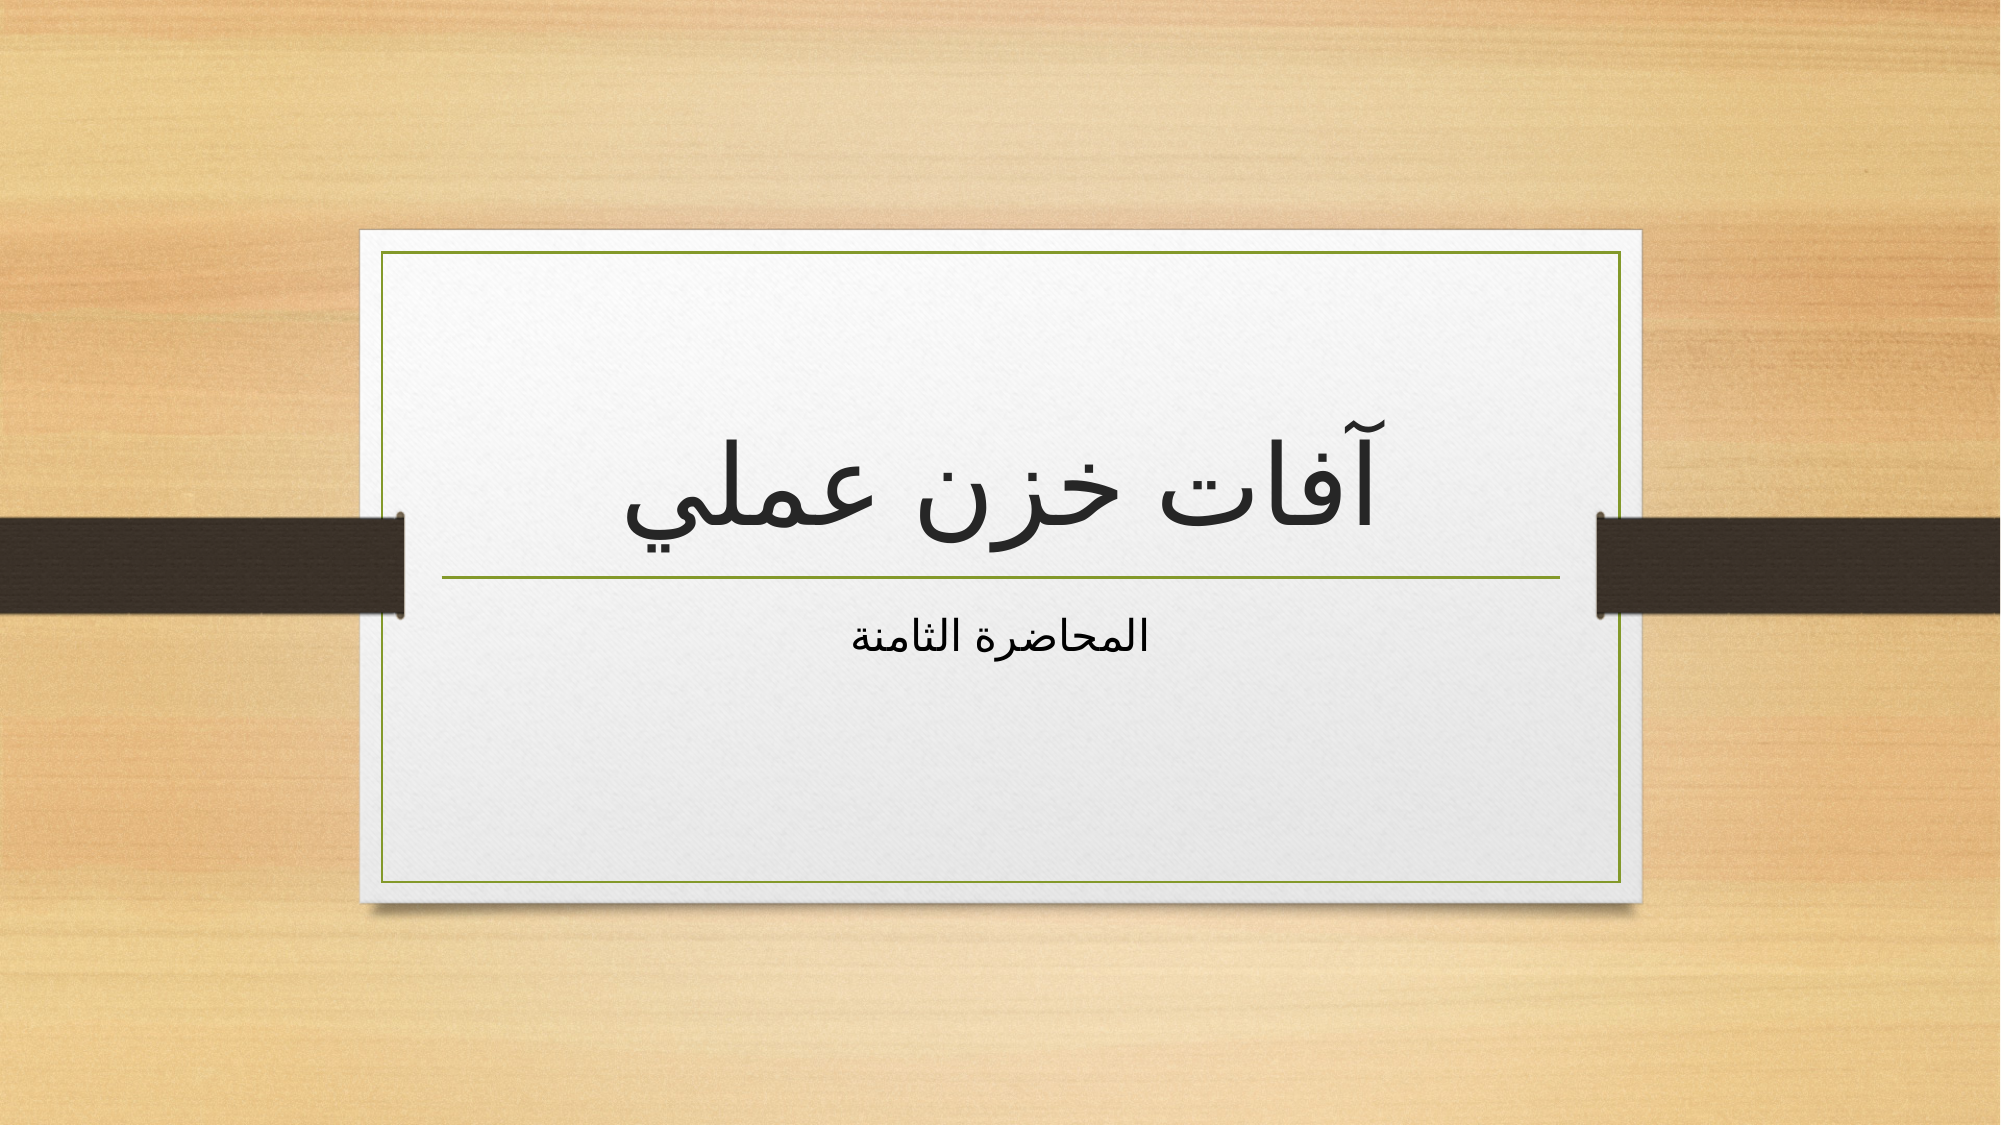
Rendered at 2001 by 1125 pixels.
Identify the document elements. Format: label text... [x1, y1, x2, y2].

title آفات خزن عملي [441, 306, 1560, 556]
picture [0, 0, 2001, 1125]
subtitle المحاضرة الثامنة [441, 600, 1560, 817]
